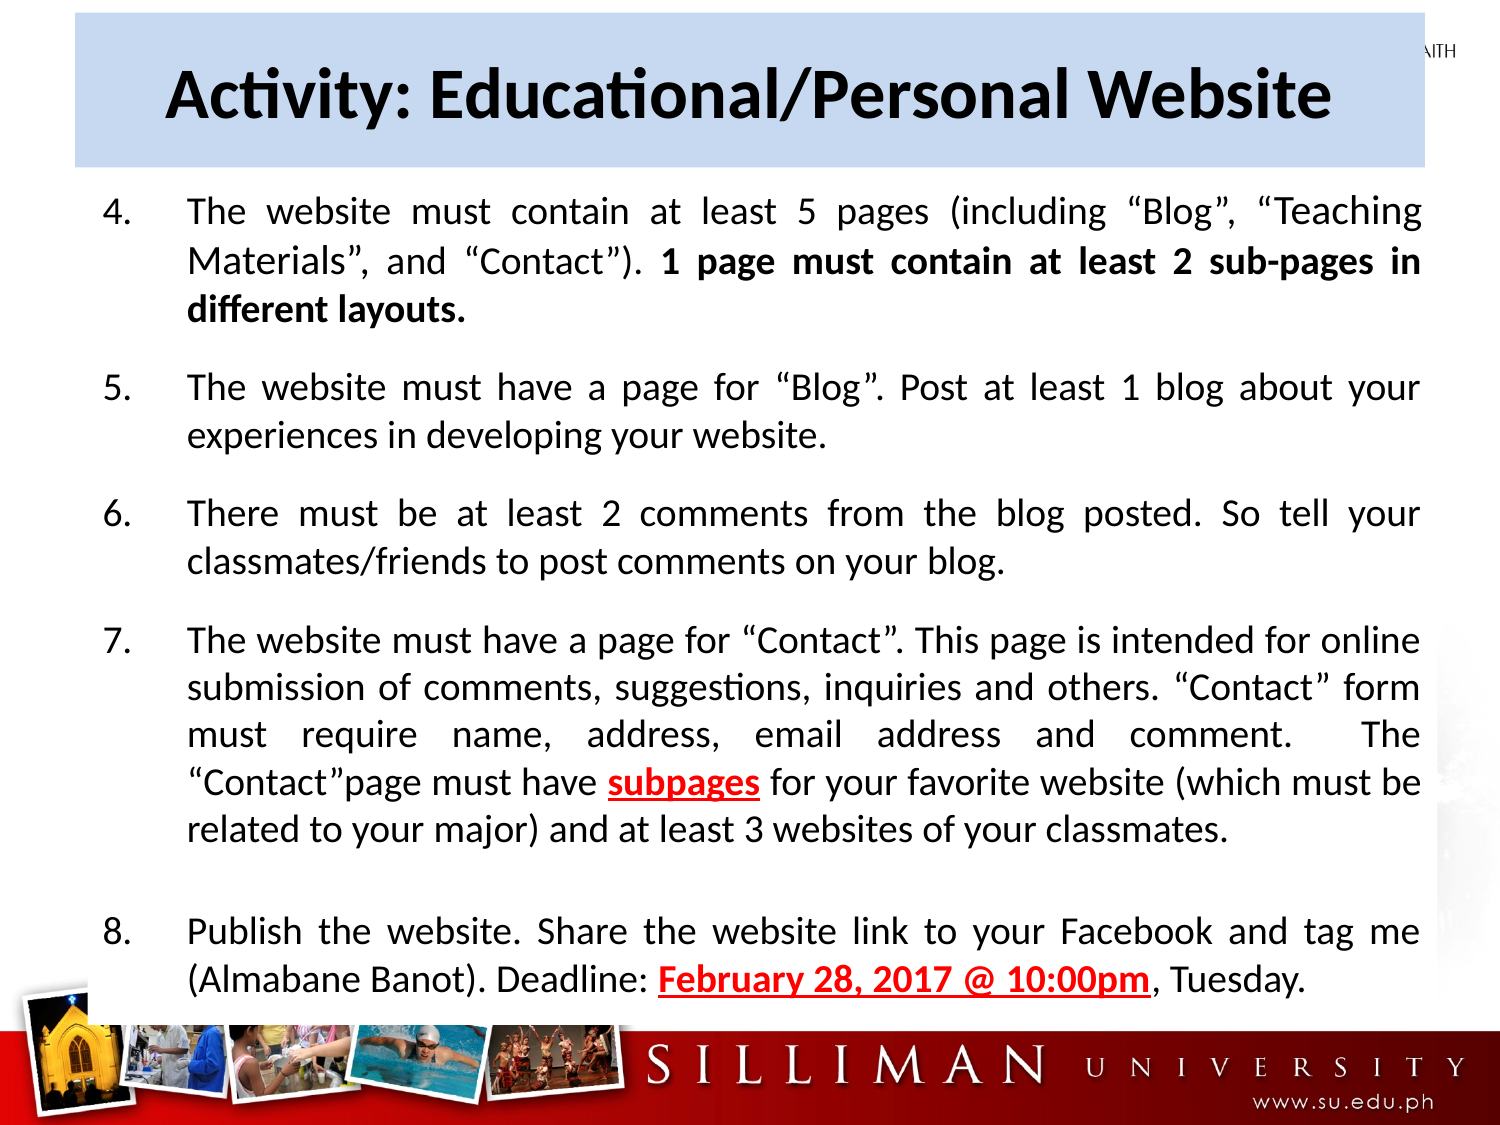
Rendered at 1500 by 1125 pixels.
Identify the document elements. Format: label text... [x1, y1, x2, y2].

title Activity: Educational/Personal Website [75, 12, 1425, 168]
list The website must contain at least 5 pages (including “Blog”, “Teaching Materials”, and “Contact”). 1 page must contain at least 2 sub-pages in different layouts. The website must have a page for “Blog”. Post at least 1 blog about your experiences in developing your website. There must be at least 2 comments from the blog posted. So tell your classmates/friends to post comments on your blog. The website must have a page for “Contact”. This page is intended for online submission of comments, suggestions, inquiries and others. “Contact” form must require name, address, email address and comment. The “Contact”page must have subpages for your favorite website (which must be related to your major) and at least 3 websites of your classmates. Publish the website. Share the website link to your Facebook and tag me (Almabane Banot). Deadline: February 28, 2017 @ 10:00pm, Tuesday. [87, 174, 1438, 1025]
picture [0, 0, 1500, 1125]
